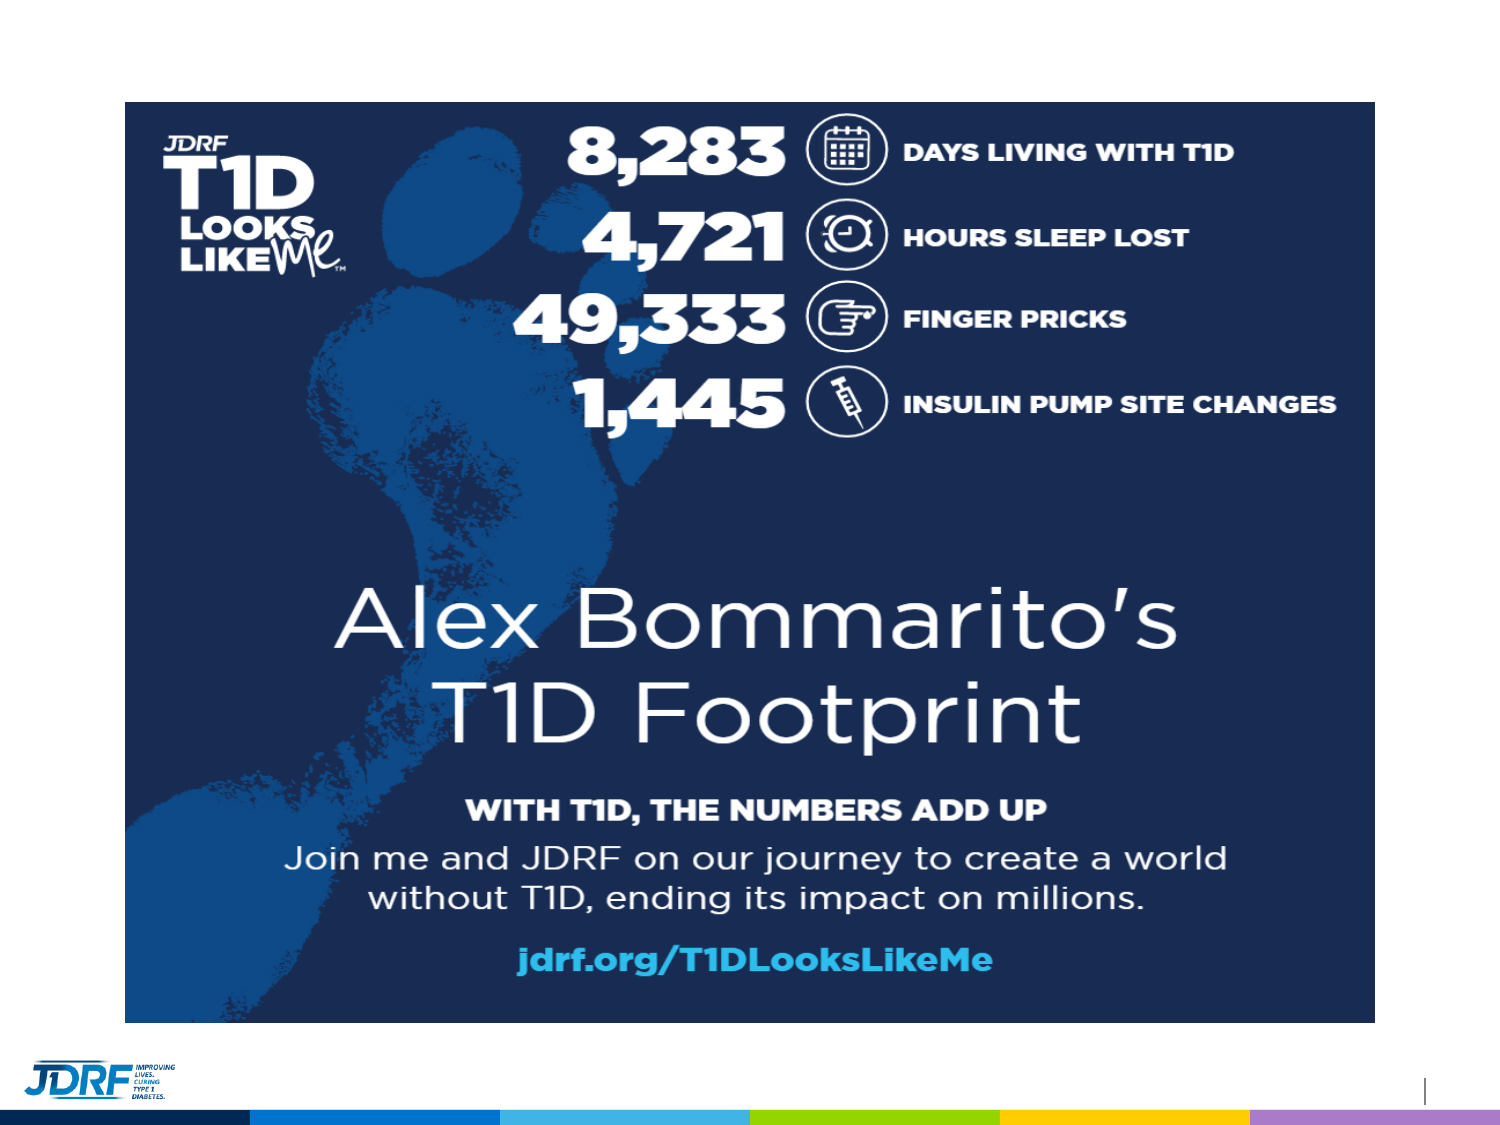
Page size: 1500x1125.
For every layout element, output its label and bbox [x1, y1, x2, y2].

picture [24, 1046, 175, 1109]
list [125, 101, 1375, 1023]
